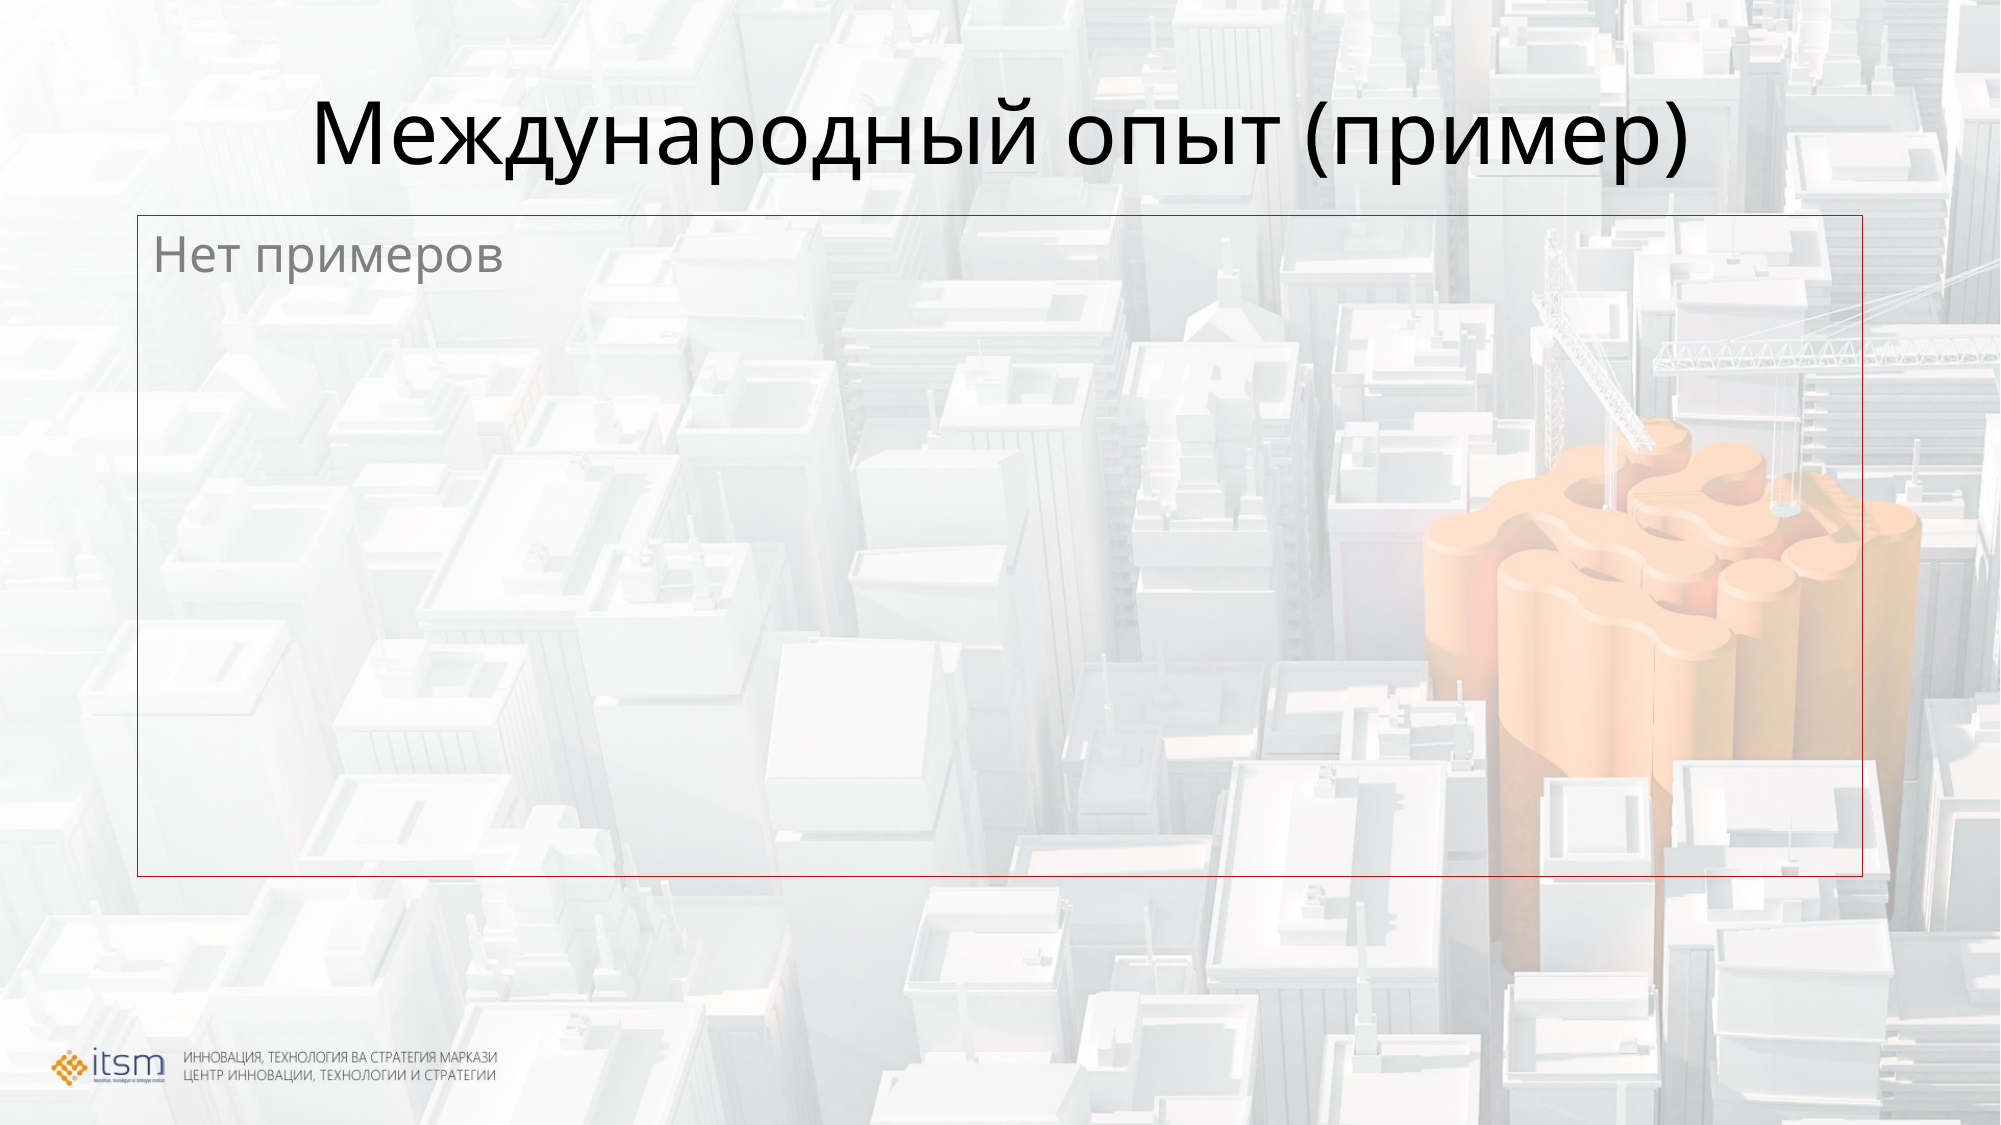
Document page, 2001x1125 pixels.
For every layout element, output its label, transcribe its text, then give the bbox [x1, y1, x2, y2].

picture [0, 0, 2001, 1125]
list Нет примеров [137, 215, 1863, 877]
title Международный опыт (пример) [228, 69, 1772, 203]
